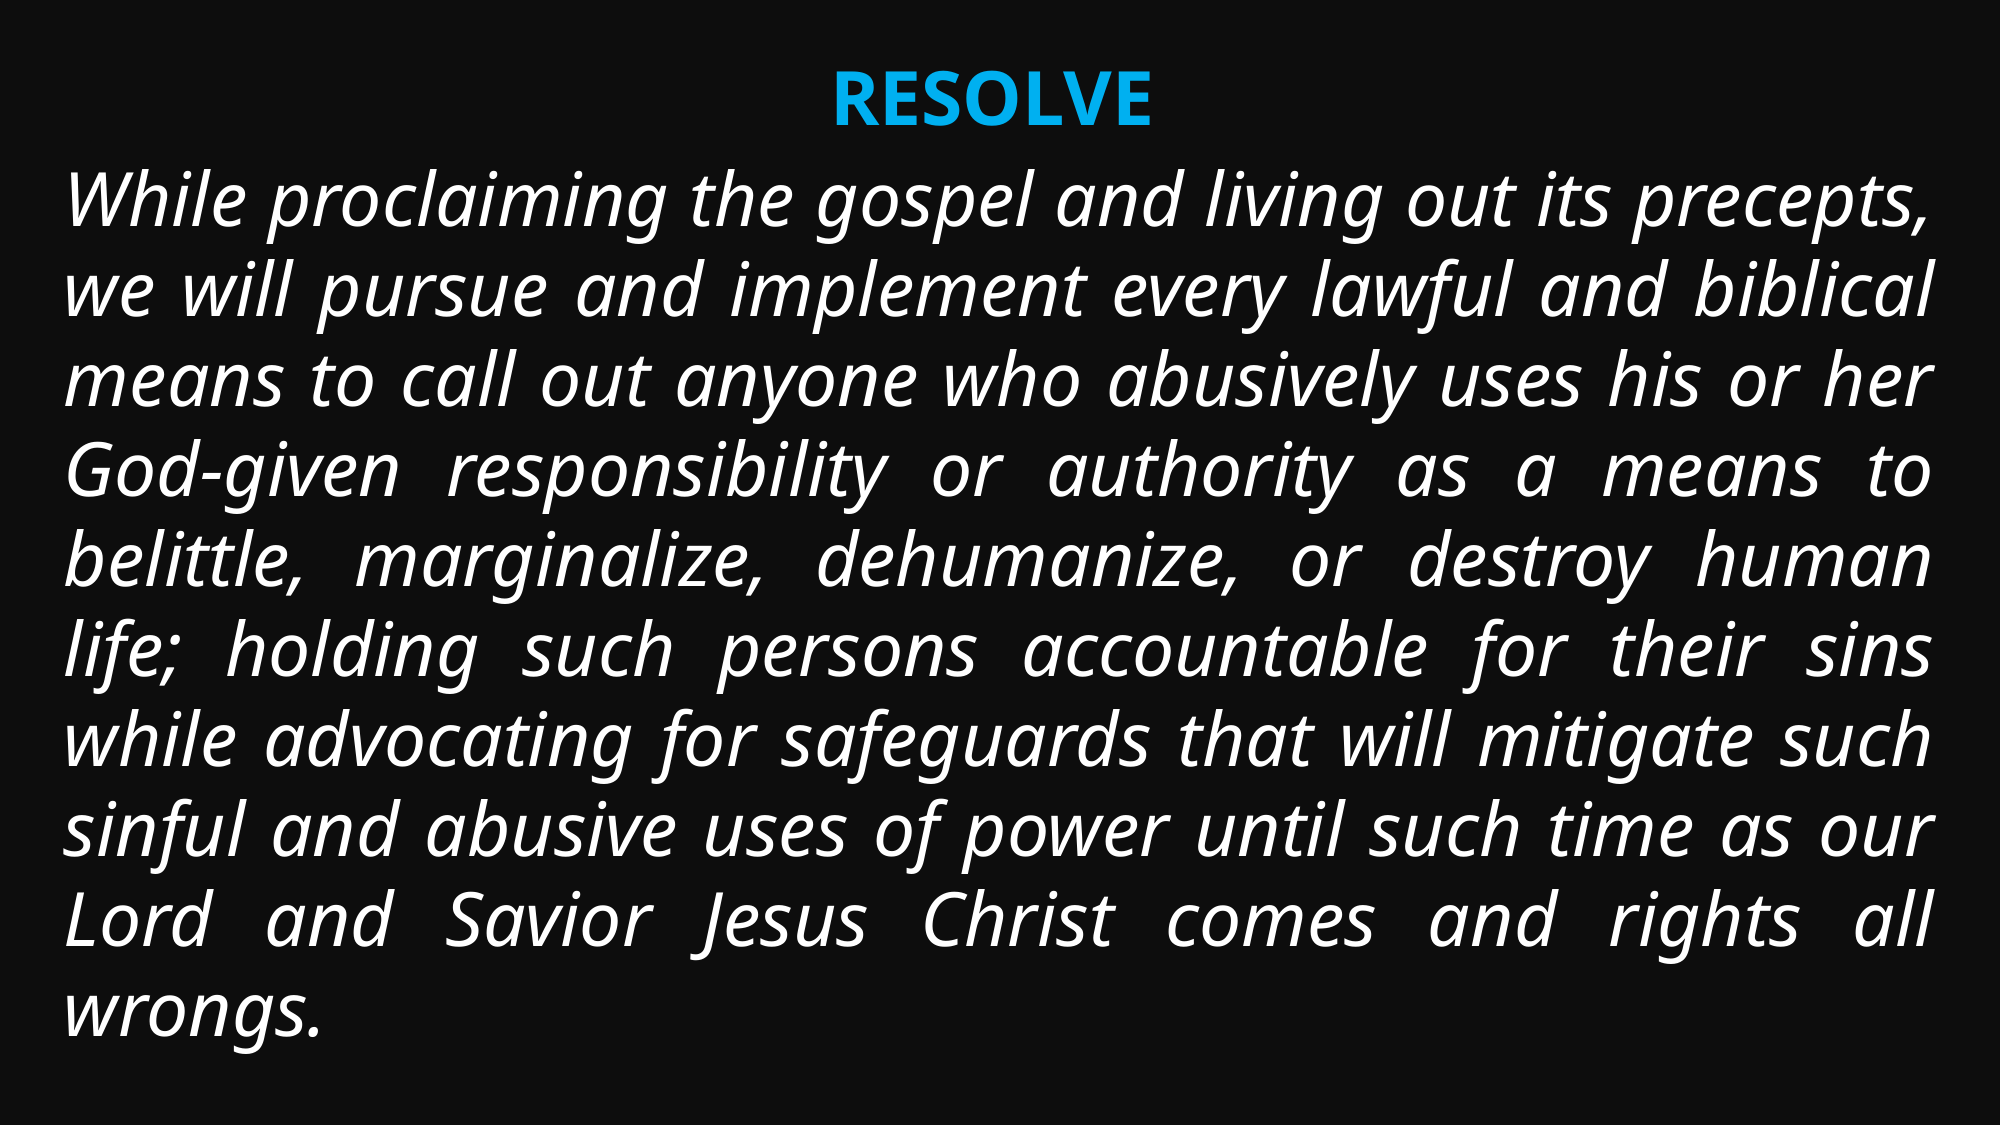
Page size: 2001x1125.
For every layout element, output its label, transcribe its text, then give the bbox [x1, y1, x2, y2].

subtitle resolve [34, 42, 1951, 184]
text_box While proclaiming the gospel and living out its precepts, we will pursue and implement every lawful and biblical means to call out anyone who abusively uses his or her God-given responsibility or authority as a means to belittle, marginalize, dehumanize, or destroy human life; holding such persons accountable for their sins while advocating for safeguards that will mitigate such sinful and abusive uses of power until such time as our Lord and Savior Jesus Christ comes and rights all wrongs. [49, 143, 1951, 1059]
